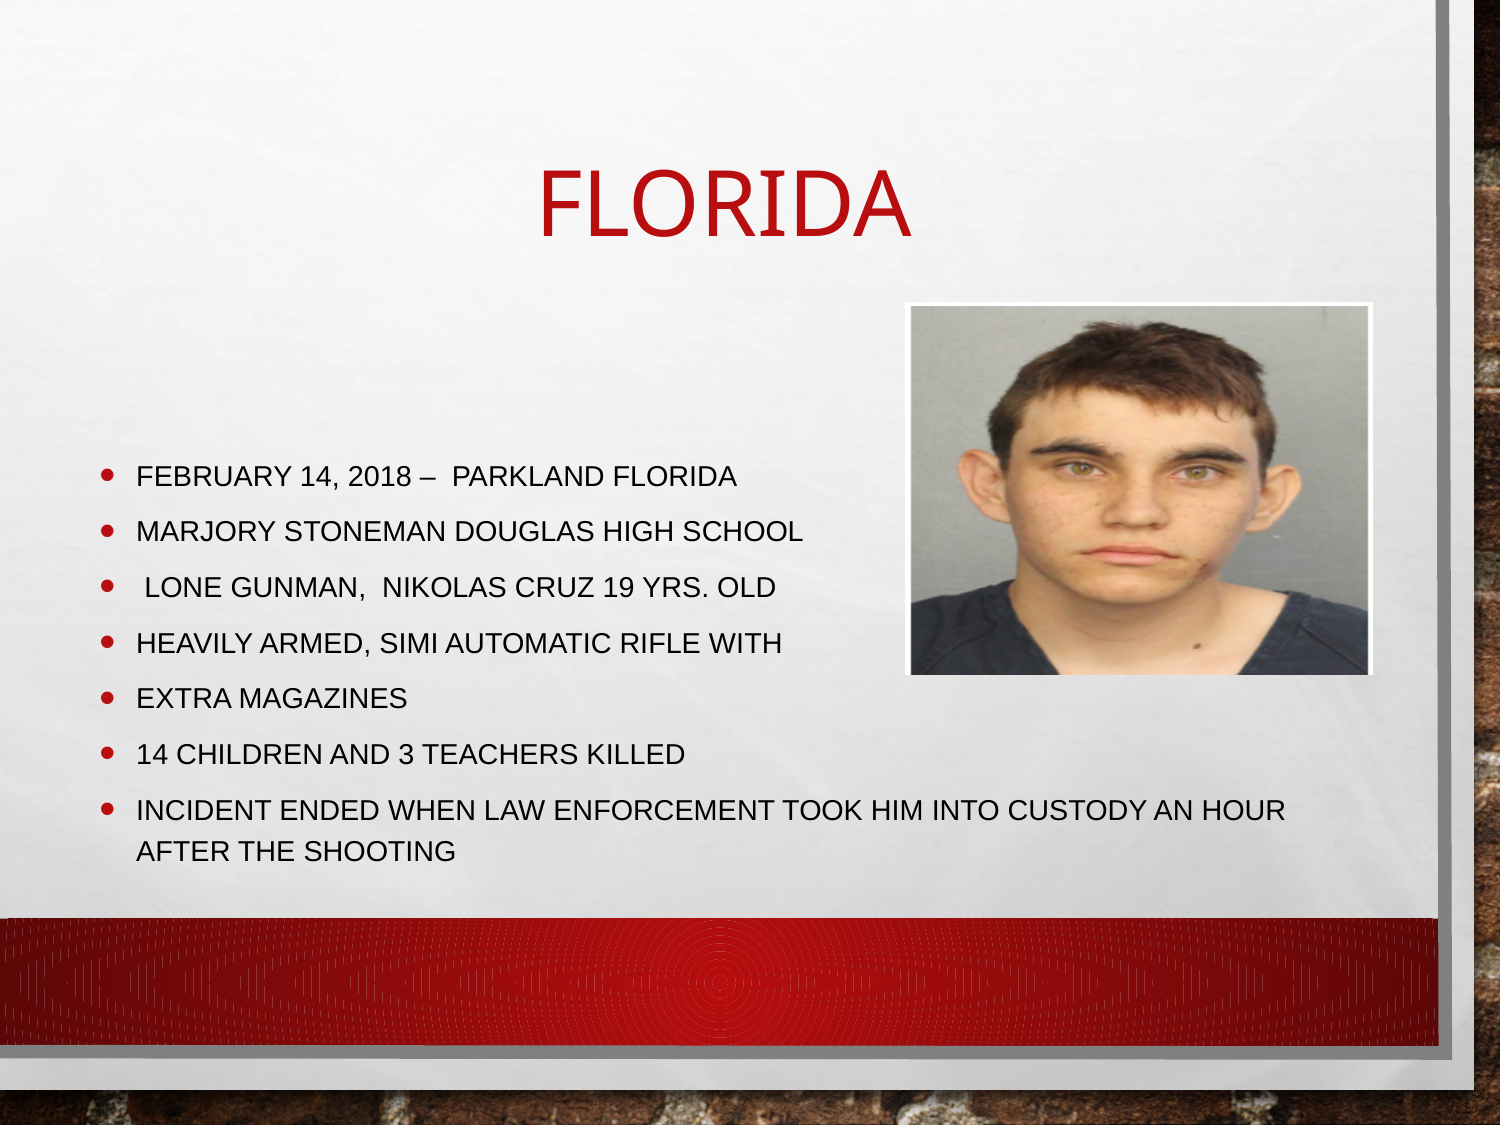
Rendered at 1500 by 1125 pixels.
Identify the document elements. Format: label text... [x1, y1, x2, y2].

title Florida [84, 112, 1364, 302]
picture [904, 302, 1373, 676]
picture [0, 0, 1500, 1125]
list February 14, 2018 – Parkland Florida Marjory Stoneman Douglas High School Lone gunman, Nikolas Cruz 19 yrs. old Heavily armed, Simi automatic rifle with extra magazines 14 children and 3 teachers killed Incident ended when law enforcement took him into custody an hour after the shooting [84, 338, 1364, 882]
